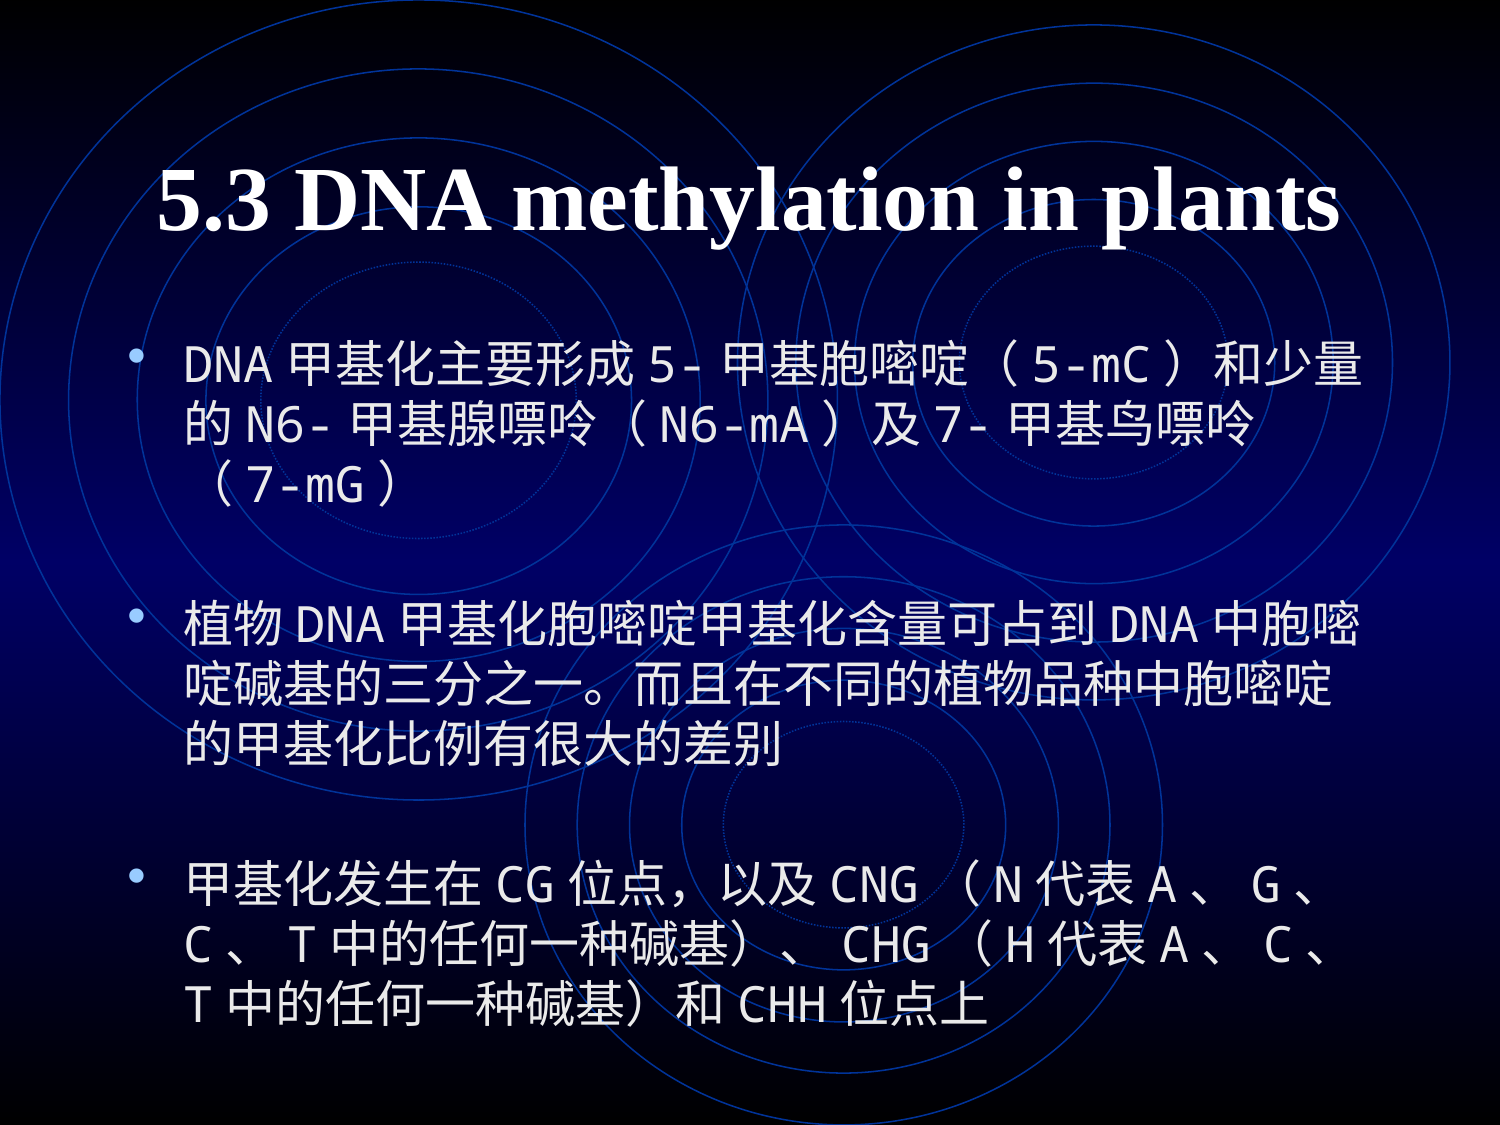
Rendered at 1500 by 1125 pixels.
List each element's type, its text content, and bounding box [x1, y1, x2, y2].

list DNA甲基化主要形成5-甲基胞嘧啶（5-mC）和少量的N6-甲基腺嘌呤（N6-mA）及7-甲基鸟嘌呤（7-mG） 植物DNA甲基化胞嘧啶甲基化含量可占到DNA中胞嘧啶碱基的三分之一。而且在不同的植物品种中胞嘧啶的甲基化比例有很大的差别 甲基化发生在CG位点，以及CNG（N代表A、G、C、T中的任何一种碱基）、CHG（H代表A、C、T中的任何一种碱基）和CHH位点上 [112, 324, 1388, 1001]
title 5.3 DNA methylation in plants [112, 99, 1388, 288]
